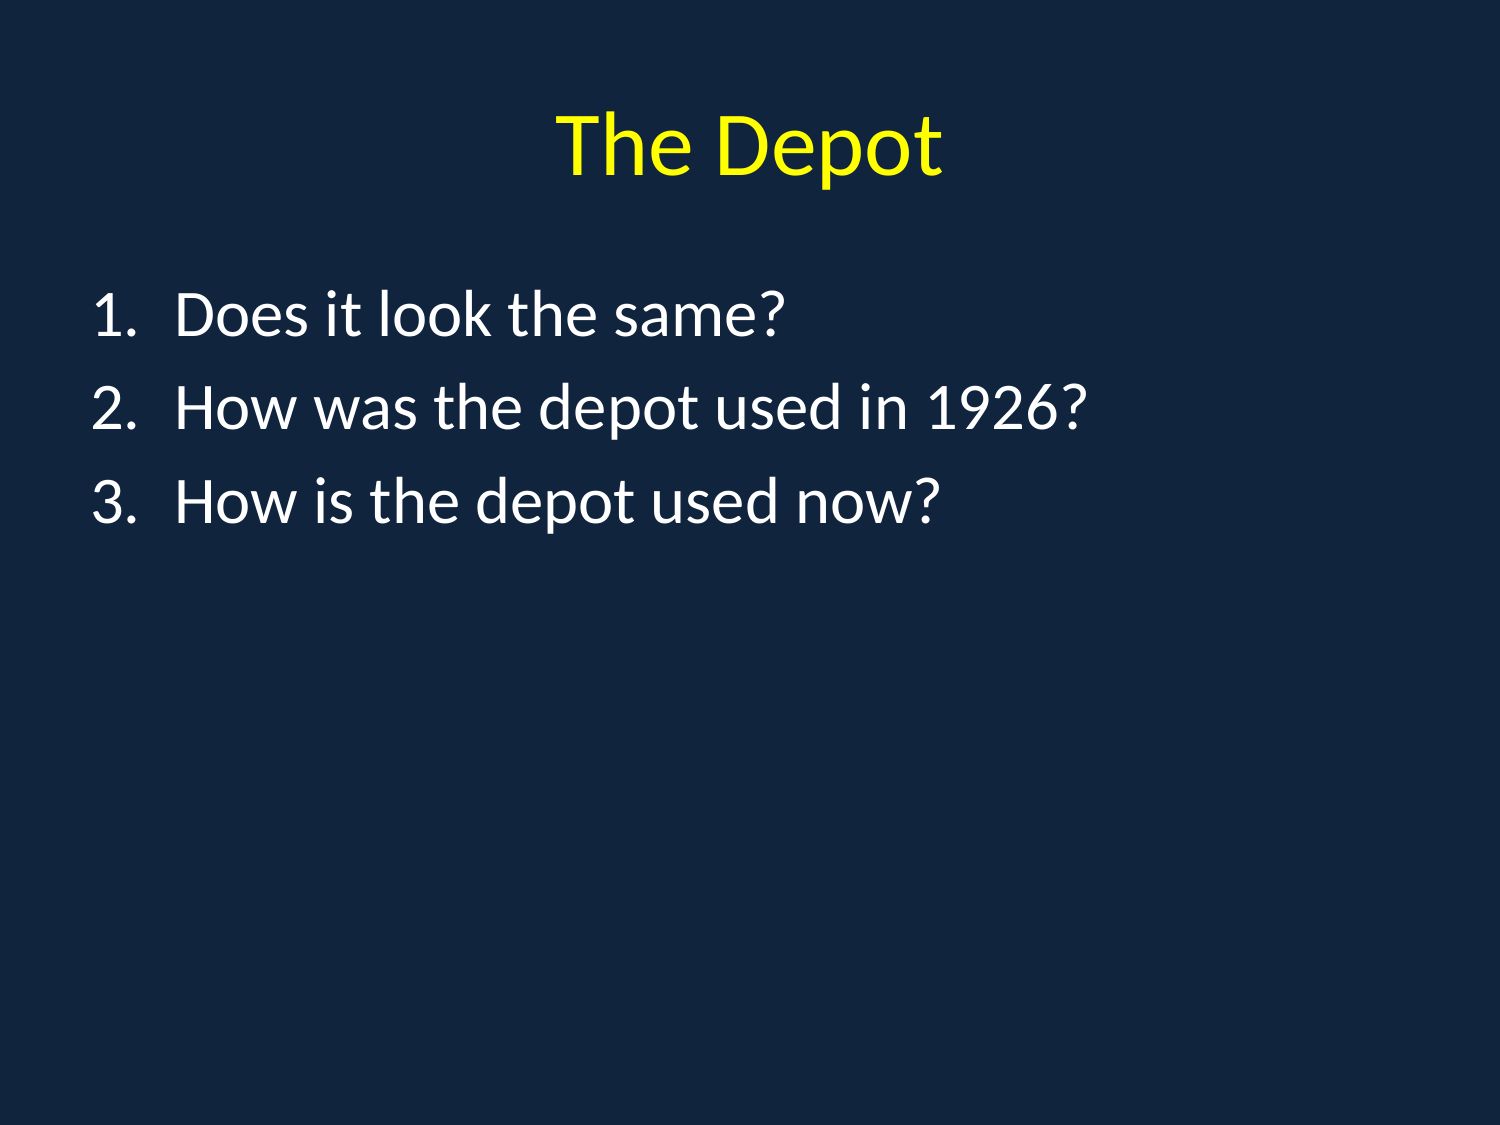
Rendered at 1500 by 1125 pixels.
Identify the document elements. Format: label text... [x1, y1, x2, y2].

title The Depot [75, 45, 1425, 233]
list Does it look the same? How was the depot used in 1926? How is the depot used now? [75, 262, 1425, 1005]
